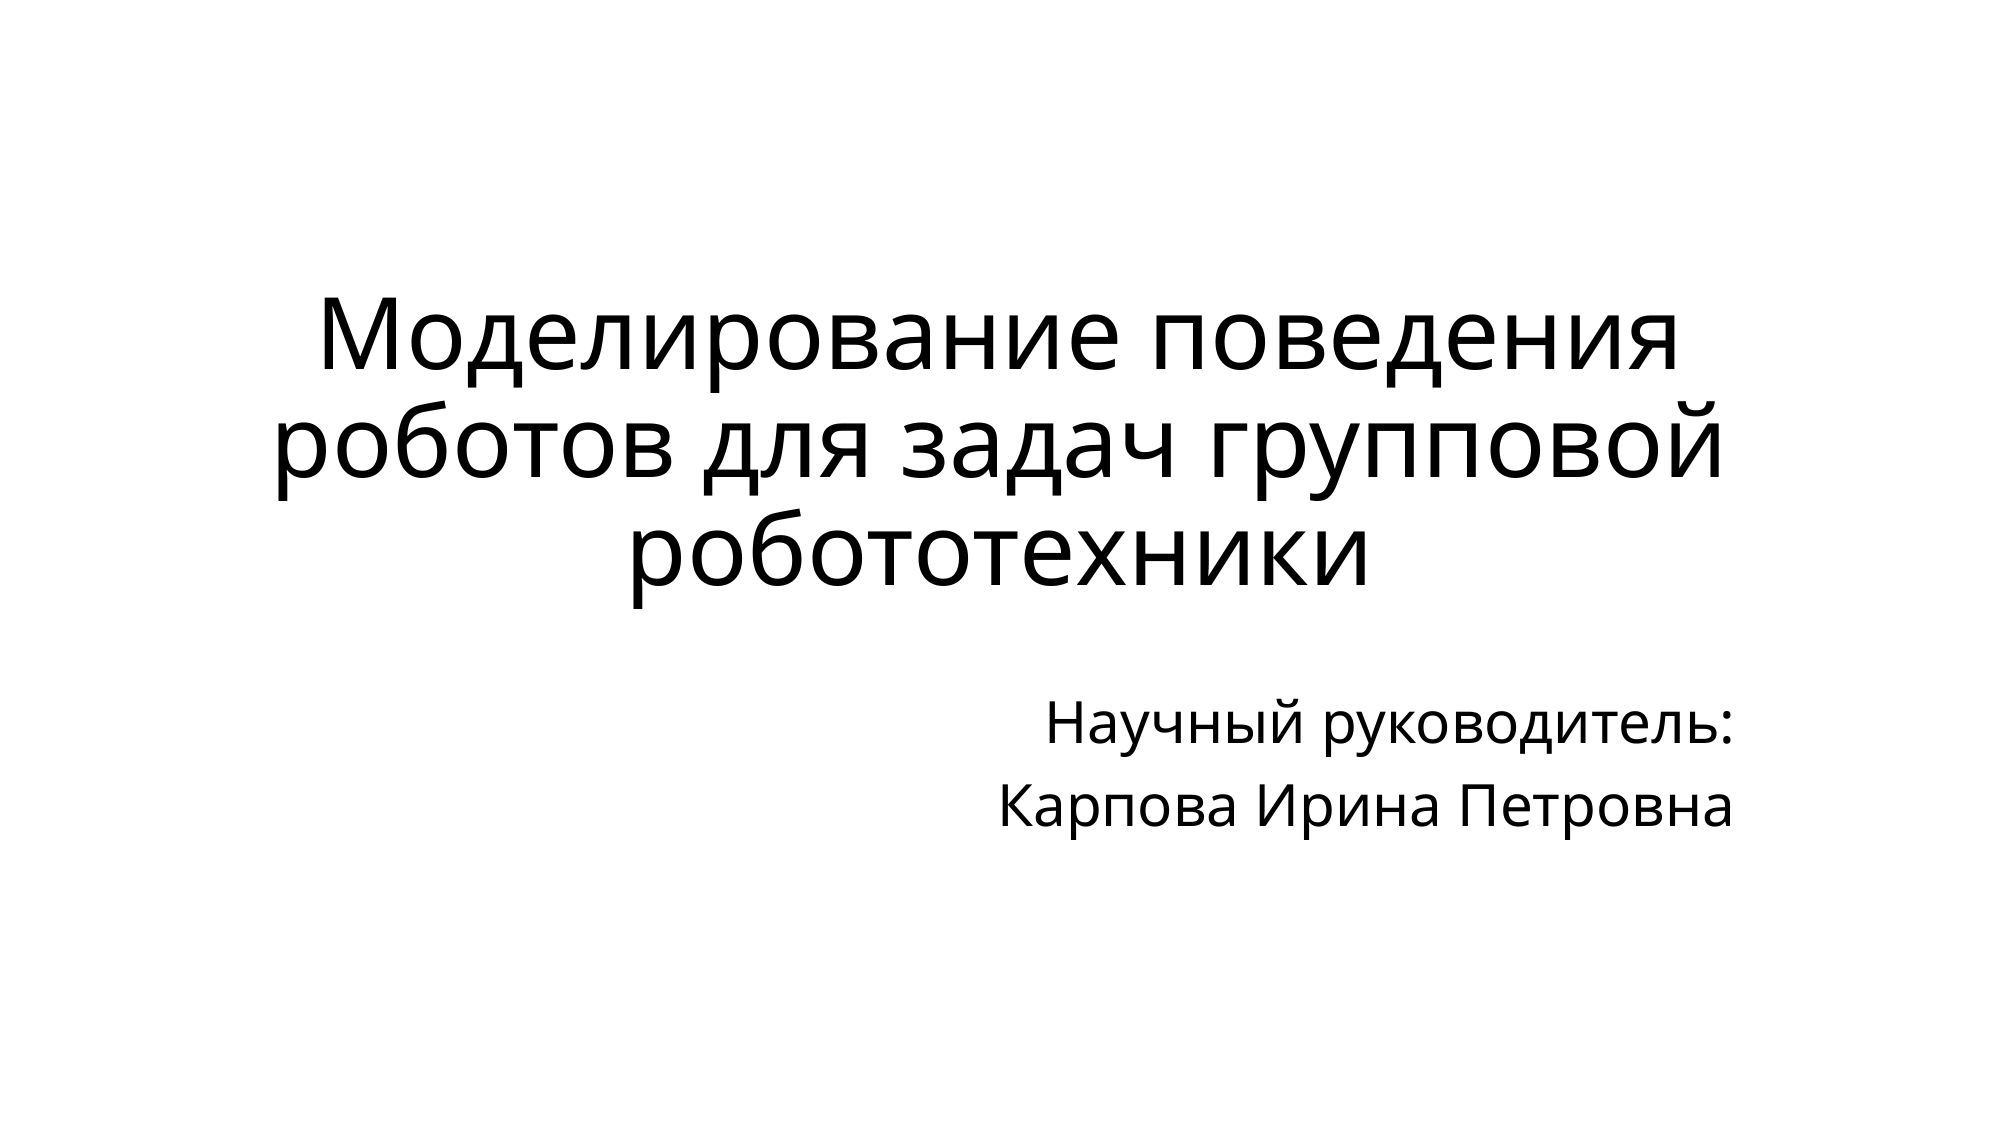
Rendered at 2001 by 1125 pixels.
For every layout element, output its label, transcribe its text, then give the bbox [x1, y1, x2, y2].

subtitle Научный руководитель: Карпова Ирина Петровна [249, 685, 1750, 1125]
title Моделирование поведения роботов для задач групповой робототехники [249, 223, 1750, 615]
